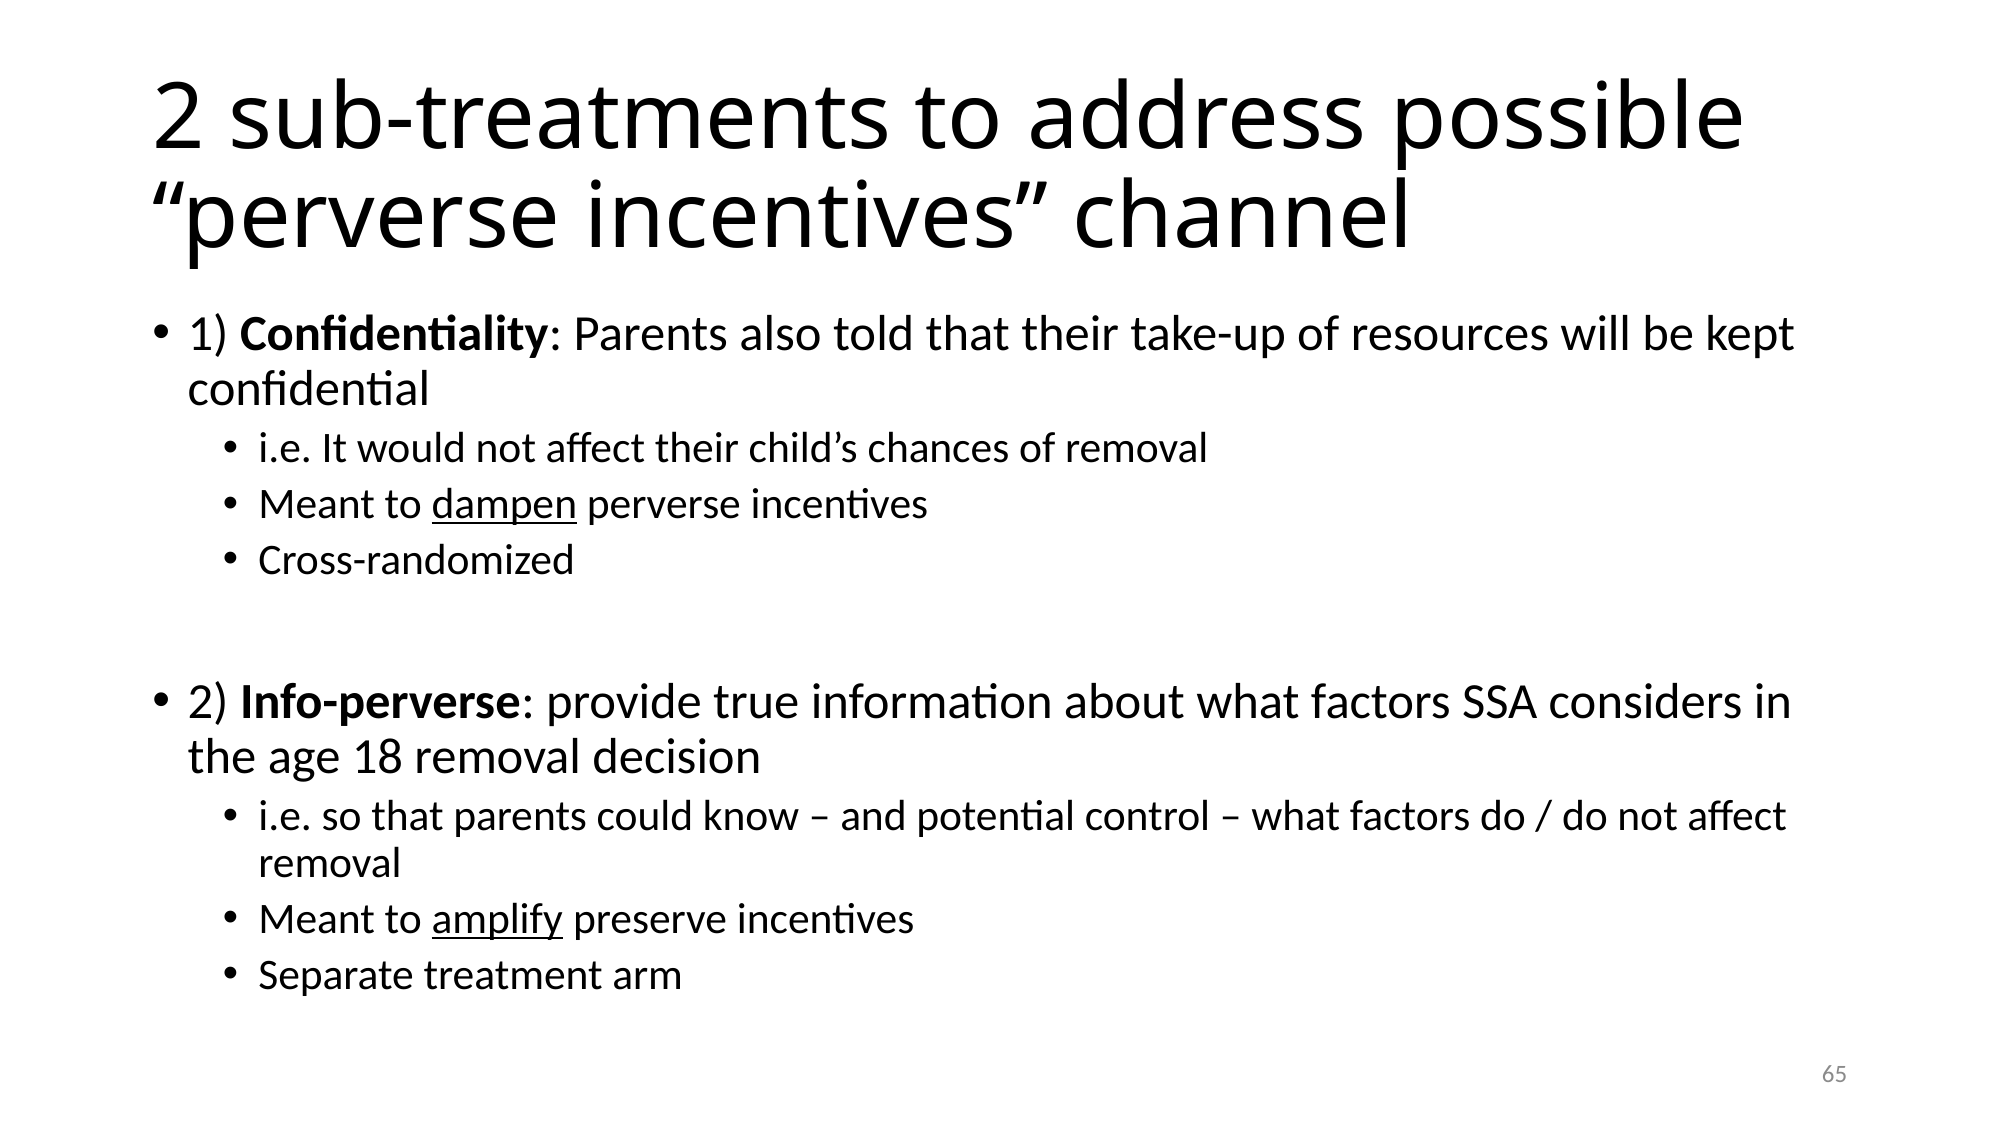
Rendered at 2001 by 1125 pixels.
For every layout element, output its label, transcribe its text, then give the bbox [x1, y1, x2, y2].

list 1) Confidentiality: Parents also told that their take-up of resources will be kept confidential i.e. It would not affect their child’s chances of removal Meant to dampen perverse incentives Cross-randomized 2) Info-perverse: provide true information about what factors SSA considers in the age 18 removal decision i.e. so that parents could know – and potential control – what factors do / do not affect removal Meant to amplify preserve incentives Separate treatment arm [137, 299, 1863, 1014]
slide_number 65 [1412, 1042, 1863, 1103]
title 2 sub-treatments to address possible “perverse incentives” channel [137, 59, 1863, 278]
